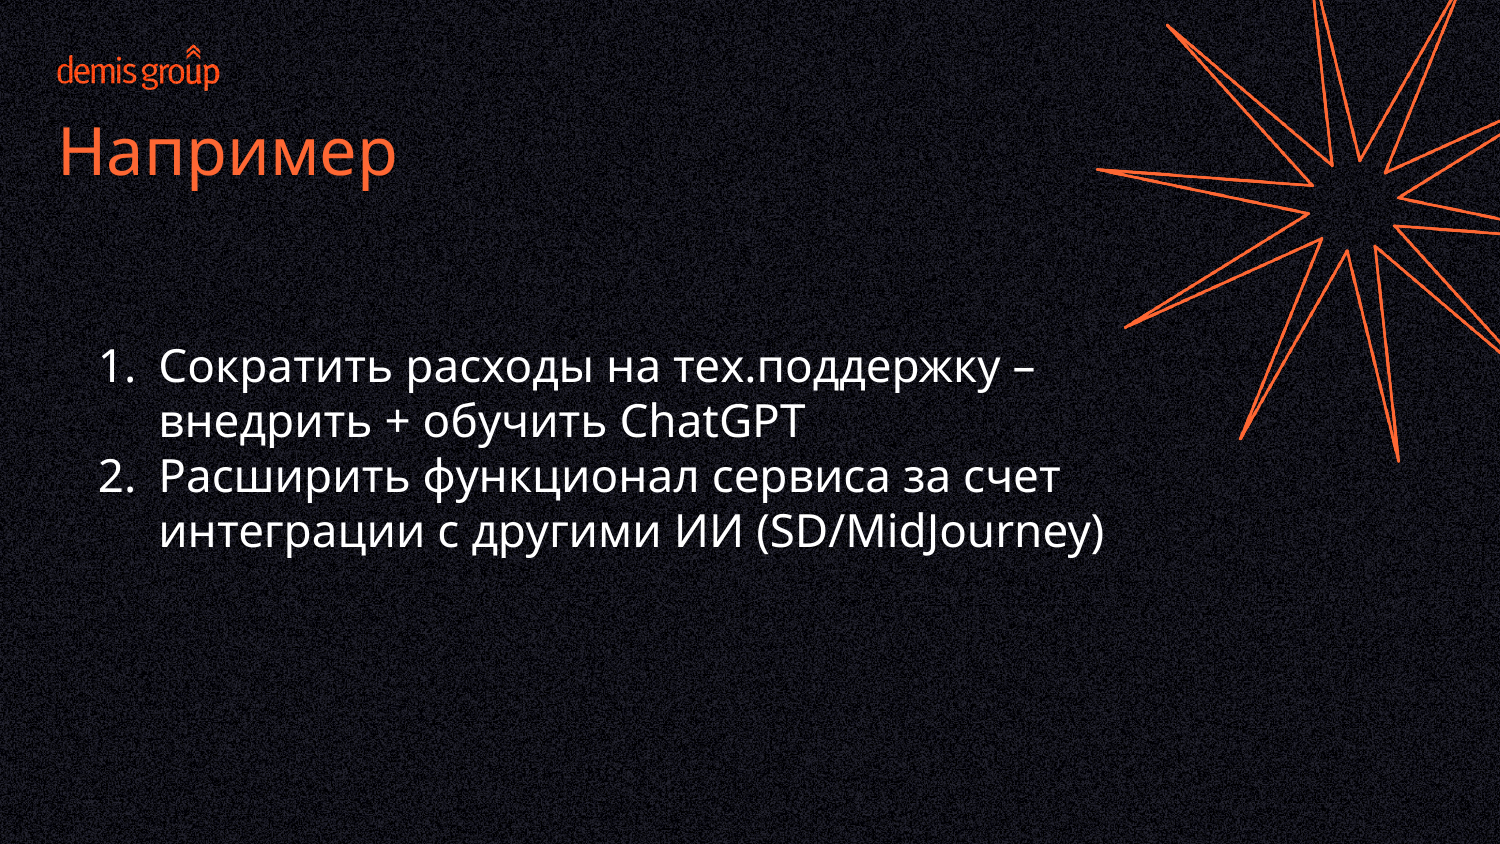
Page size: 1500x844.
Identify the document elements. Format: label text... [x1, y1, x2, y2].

title Сократить расходы на тех.поддержку – внедрить + обучить ChatGPT Расширить функционал сервиса за счет интеграции с другими ИИ (SD/MidJourney) [68, 321, 1219, 577]
title Например [42, 109, 1049, 212]
picture [0, 0, 1500, 844]
